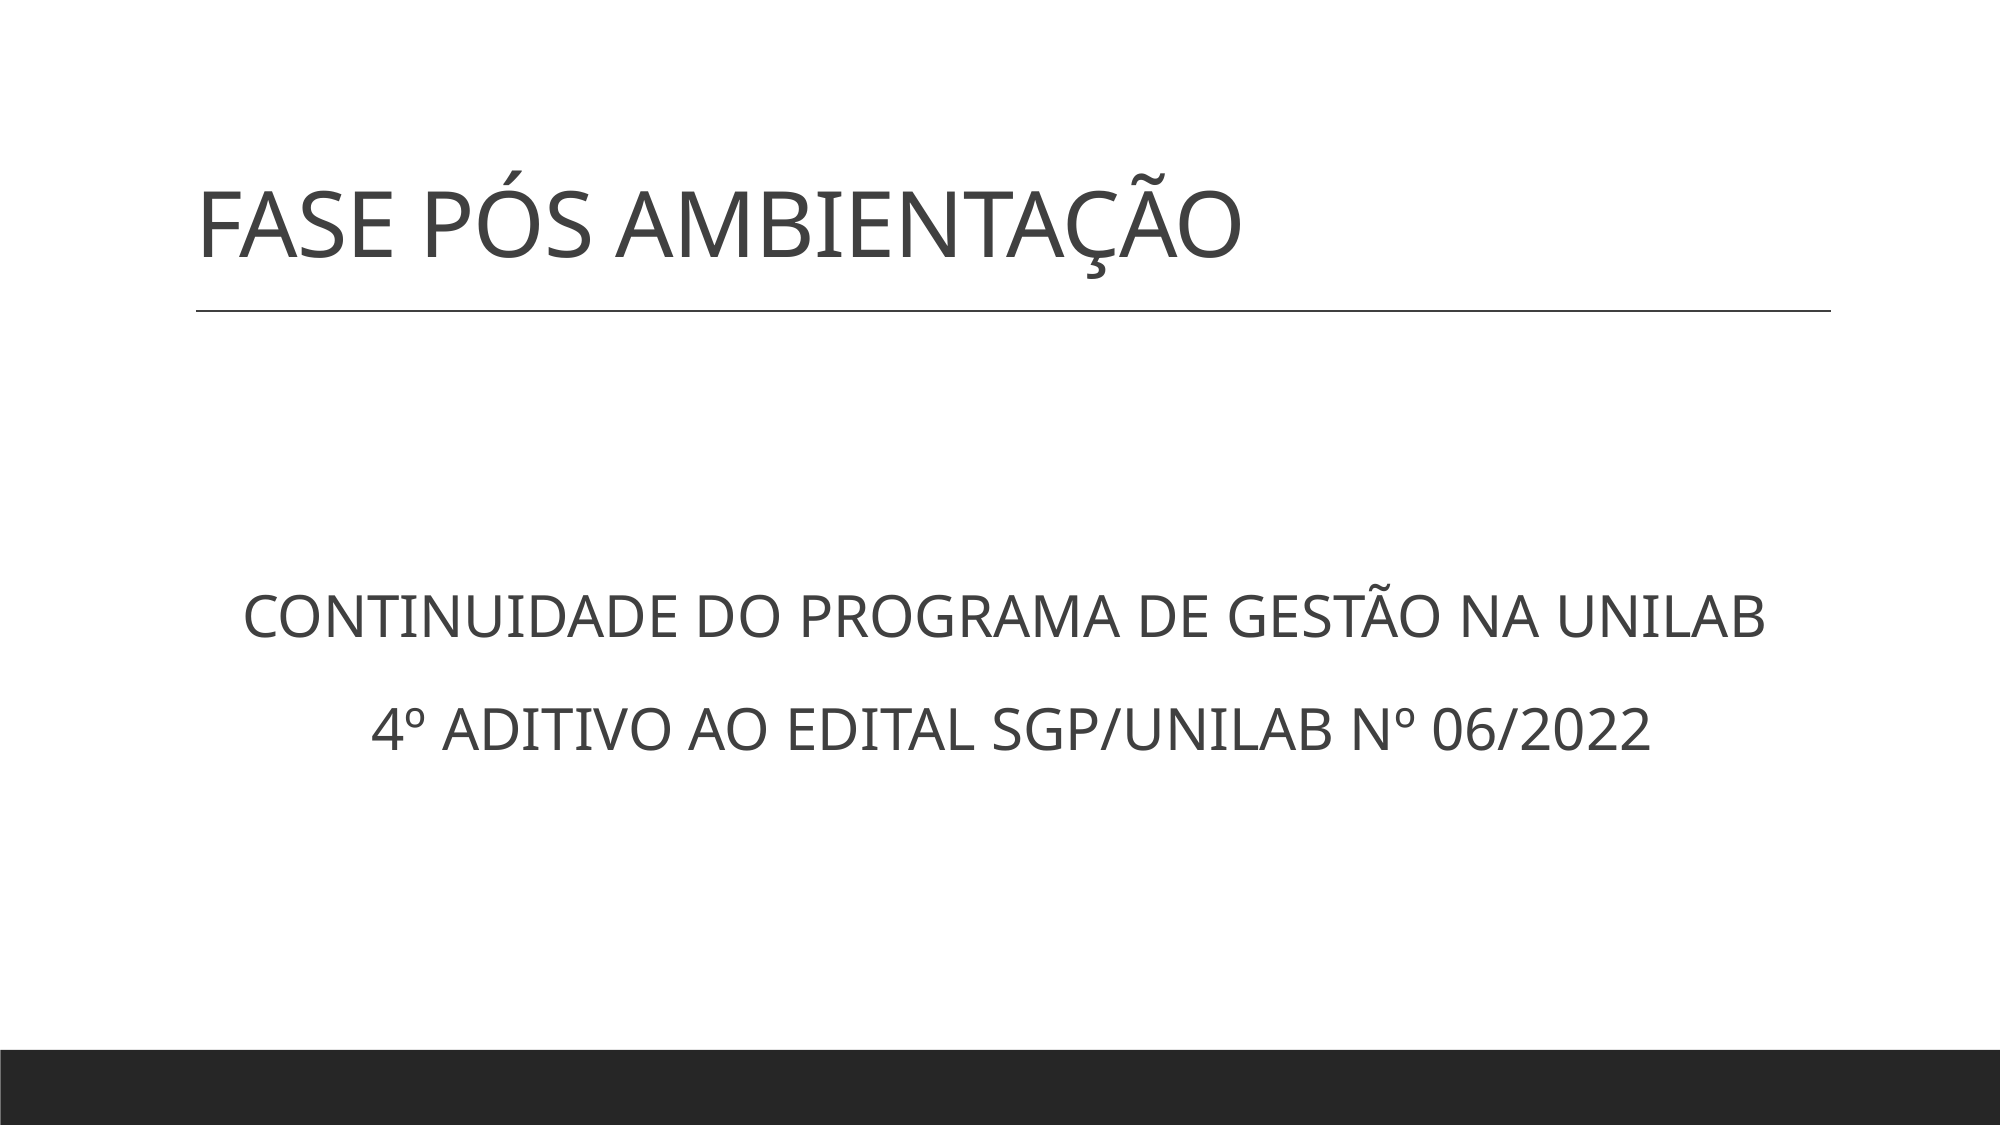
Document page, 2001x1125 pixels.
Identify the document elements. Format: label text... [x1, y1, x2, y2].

title FASE PÓS AMBIENTAÇÃO [180, 47, 1830, 285]
list CONTINUIDADE DO PROGRAMA DE GESTÃO NA UNILAB 4º ADITIVO AO EDITAL SGP/UNILAB Nº 06/2022 [180, 345, 1830, 963]
